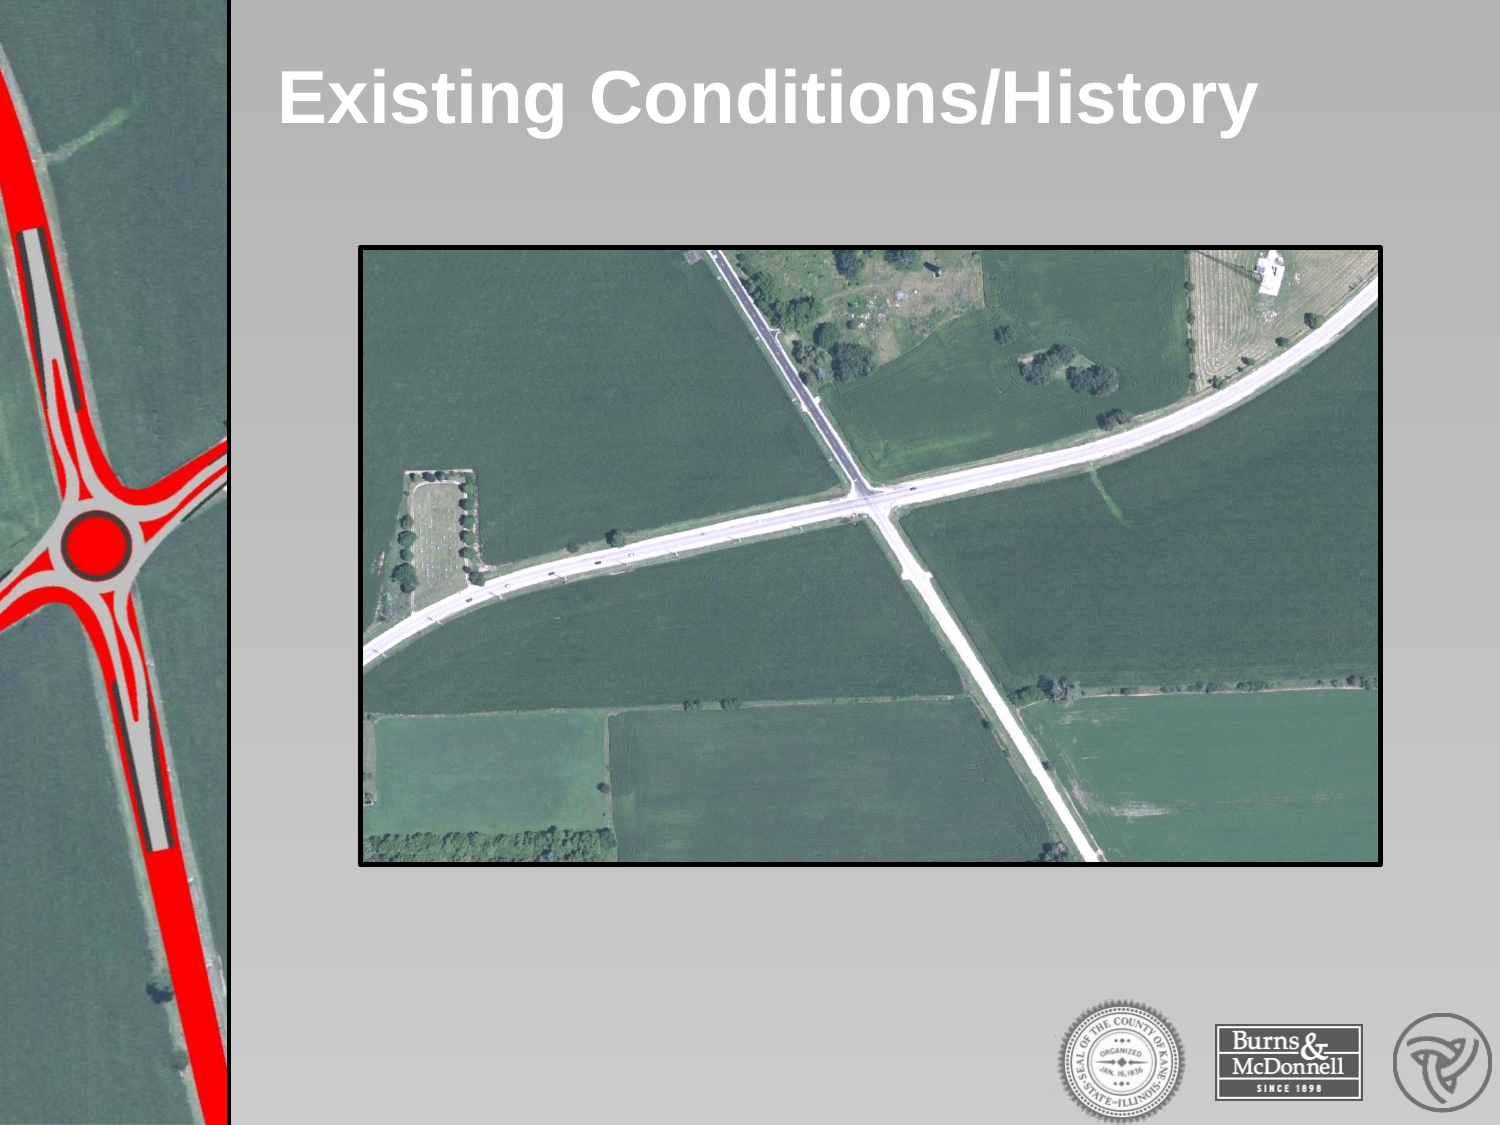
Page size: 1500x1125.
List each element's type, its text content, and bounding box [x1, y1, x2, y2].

title Existing Conditions/History [262, 0, 1488, 188]
picture [0, 0, 227, 1125]
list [362, 249, 1379, 863]
